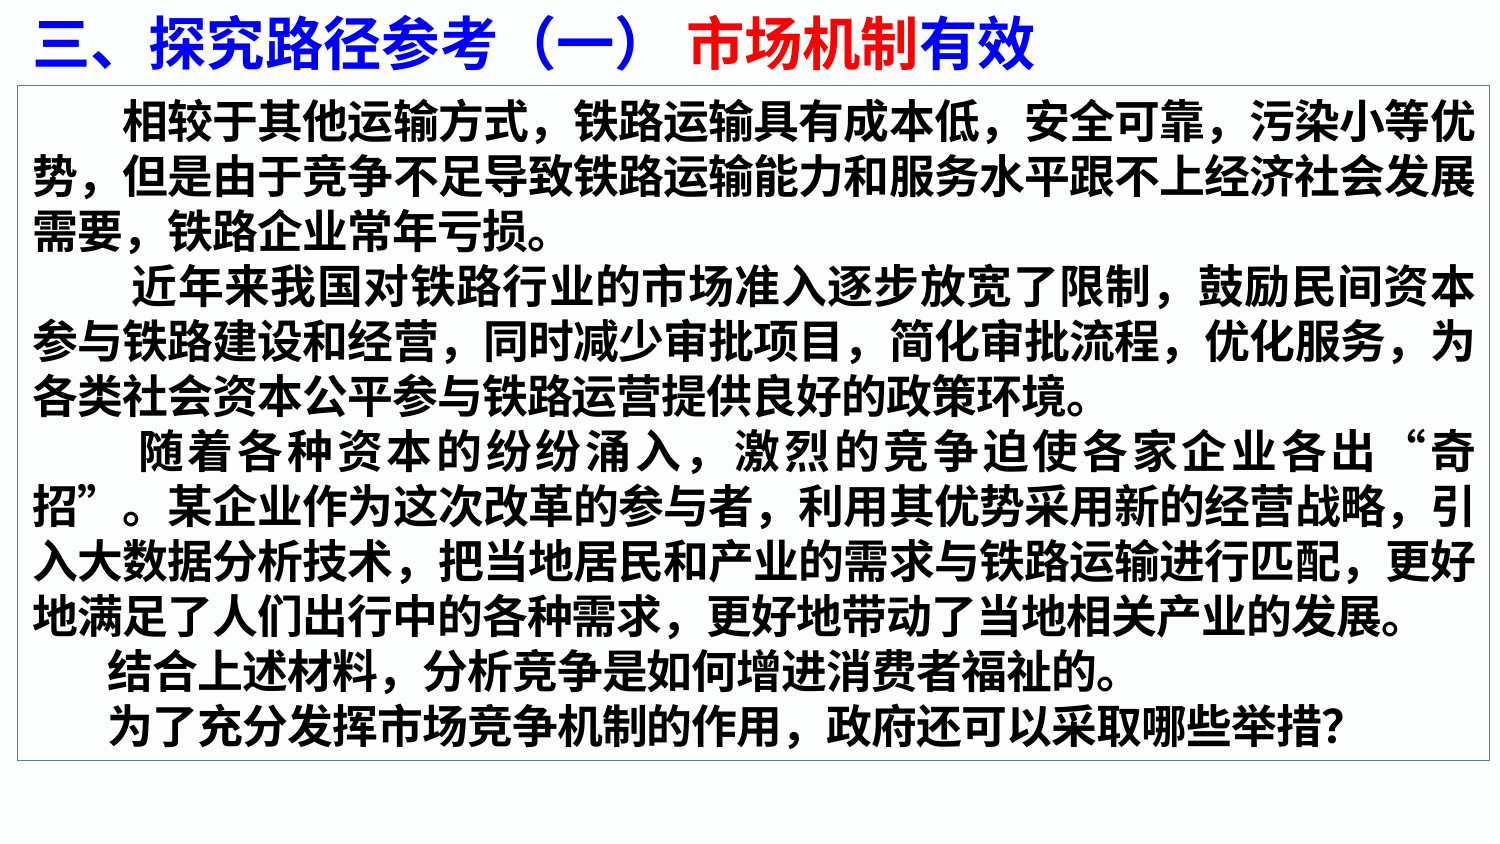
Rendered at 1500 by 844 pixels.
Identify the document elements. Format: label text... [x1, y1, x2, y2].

text_box 三、探究路径参考（一） 市场机制有效 [17, 0, 1483, 85]
text_box 相较于其他运输方式，铁路运输具有成本低，安全可靠，污染小等优势，但是由于竞争不足导致铁路运输能力和服务水平跟不上经济社会发展需要，铁路企业常年亏损。 近年来我国对铁路行业的市场准入逐步放宽了限制，鼓励民间资本参与铁路建设和经营，同时减少审批项目，简化审批流程，优化服务，为各类社会资本公平参与铁路运营提供良好的政策环境。 随着各种资本的纷纷涌入，激烈的竞争迫使各家企业各出“奇招”。某企业作为这次改革的参与者，利用其优势采用新的经营战略，引入大数据分析技术，把当地居民和产业的需求与铁路运输进行匹配，更好地满足了人们出行中的各种需求，更好地带动了当地相关产业的发展。 结合上述材料，分析竞争是如何增进消费者福祉的。 为了充分发挥市场竞争机制的作用，政府还可以采取哪些举措？ [17, 85, 1490, 761]
